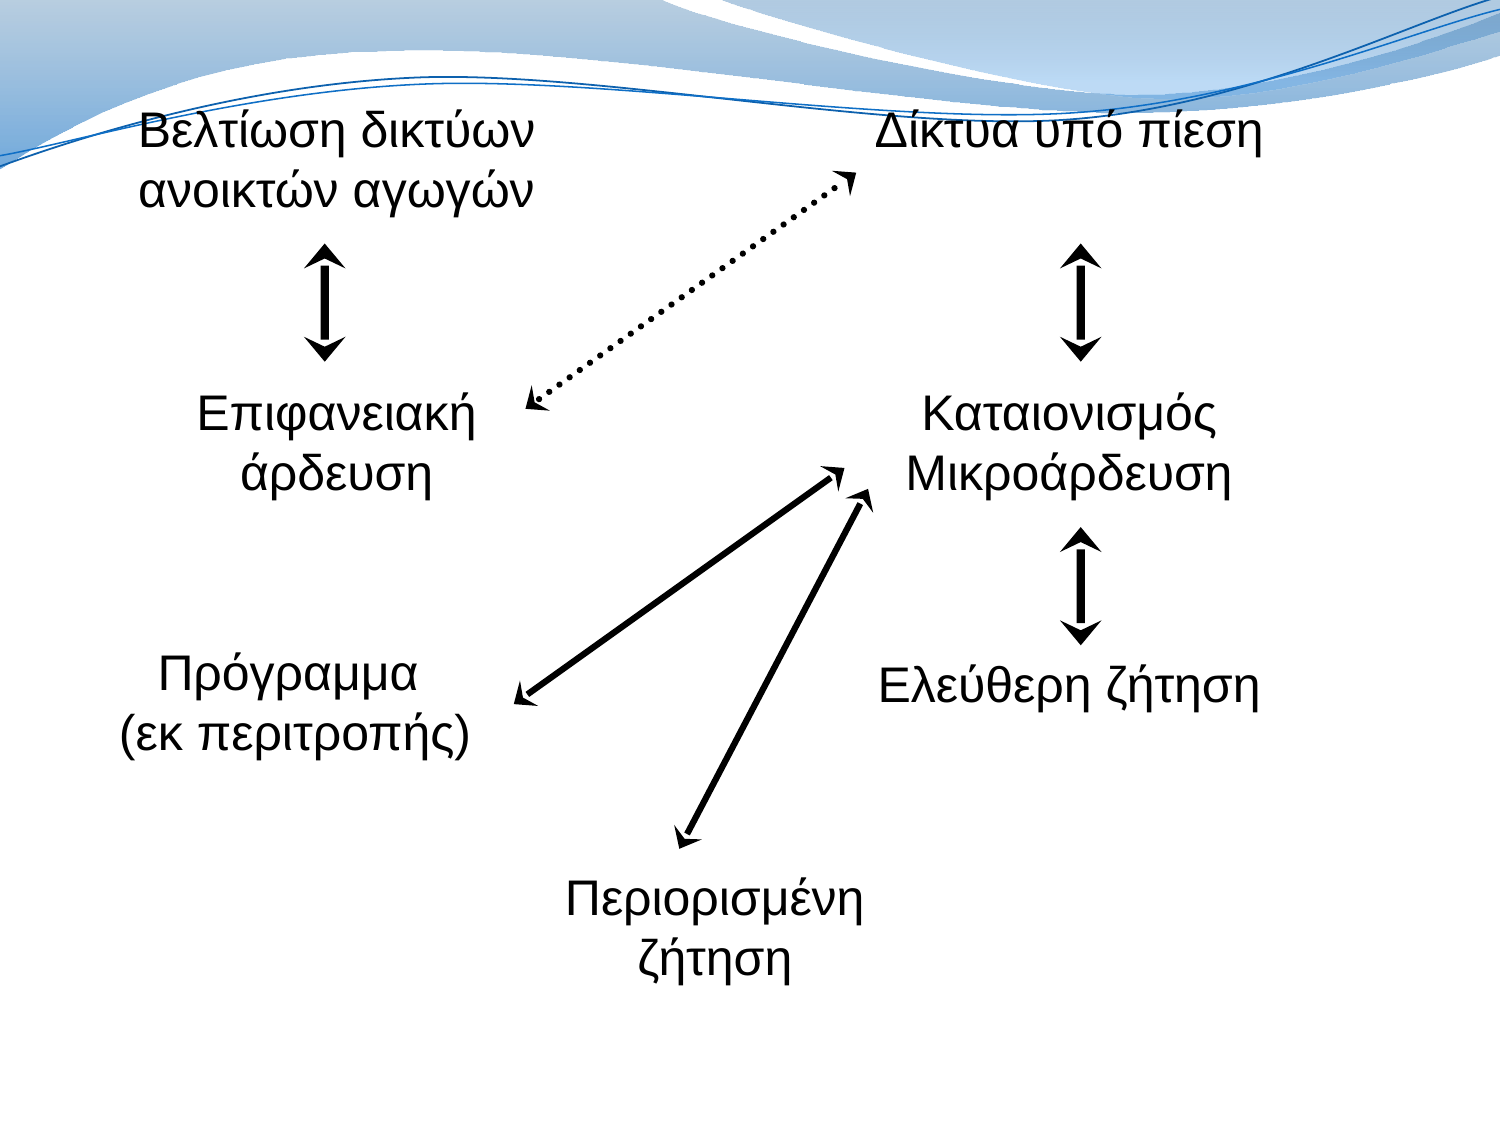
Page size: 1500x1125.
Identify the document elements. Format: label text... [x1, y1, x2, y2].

text_box [314, 349, 336, 362]
text_box [1070, 527, 1092, 540]
text_box Ελεύθερη ζήτηση [832, 645, 1306, 720]
text_box [853, 488, 872, 505]
text_box [314, 243, 336, 256]
text_box Καταιονισμός Μικροάρδευση [832, 373, 1306, 509]
text_box [1070, 243, 1092, 256]
text_box Περιορισμένη ζήτηση [478, 857, 951, 993]
text_box [675, 833, 695, 849]
text_box [840, 171, 857, 189]
text_box [513, 688, 530, 706]
text_box Βελτίωση δικτύων ανοικτών αγωγών [100, 90, 573, 225]
text_box [1070, 349, 1092, 362]
text_box Δίκτυα υπό πίεση [832, 90, 1306, 165]
text_box [525, 393, 542, 411]
text_box [828, 466, 845, 484]
text_box [1070, 632, 1092, 646]
text_box Πρόγραμμα (εκ περιτροπής) [100, 633, 491, 768]
text_box Επιφανειακή άρδευση [100, 373, 573, 509]
